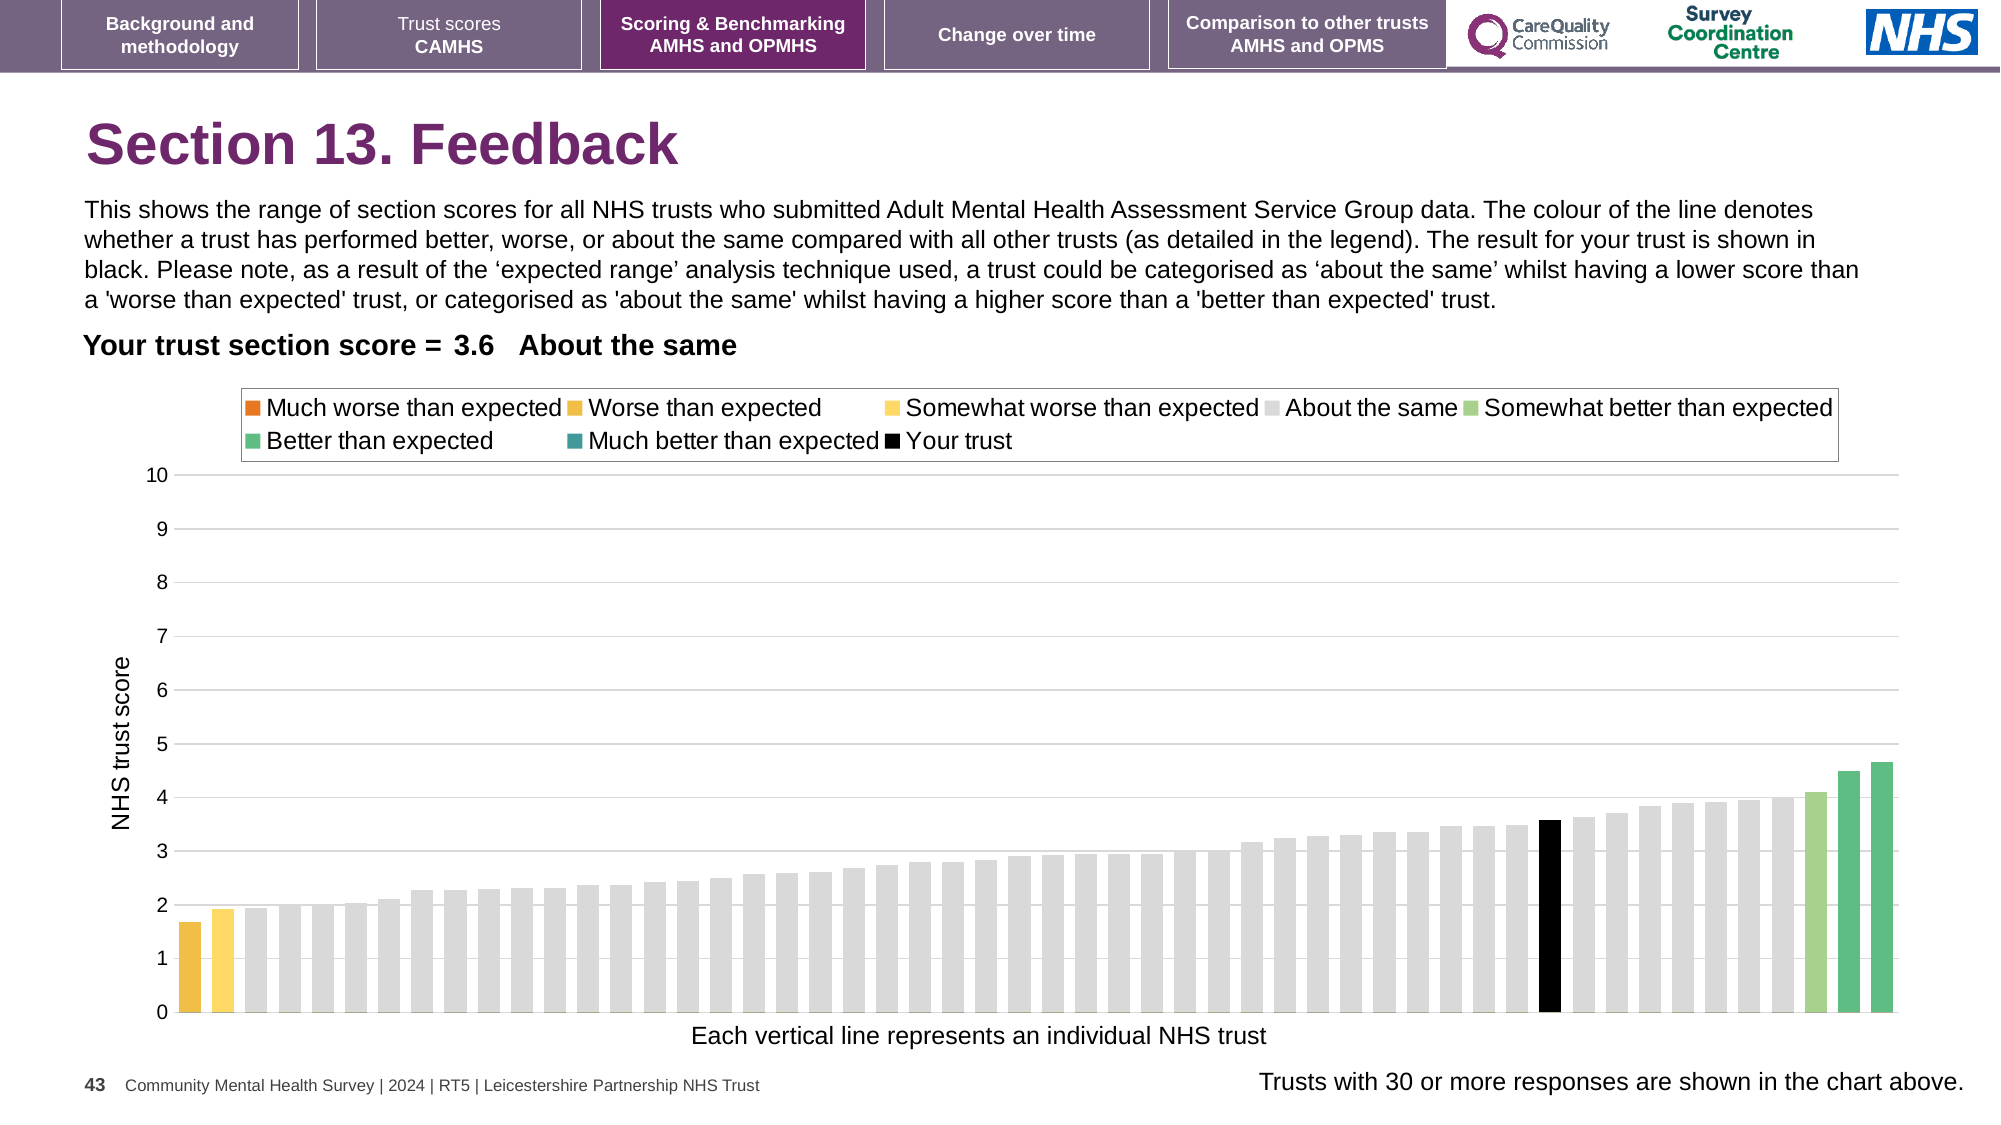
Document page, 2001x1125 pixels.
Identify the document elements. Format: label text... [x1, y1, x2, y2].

text_box This shows the range of section scores for all NHS trusts who submitted Adult Mental Health Assessment Service Group data. The colour of the line denotes whether a trust has performed better, worse, or about the same compared with all other trusts (as detailed in the legend). The result for your trust is shown in black. Please note, as a result of the ‘expected range’ analysis technique used, a trust could be categorised as ‘about the same’ whilst having a lower score than a 'worse than expected' trust, or categorised as 'about the same' whilst having a higher score than a 'better than expected' trust. [69, 186, 1890, 321]
text_box Section 13. Feedback [72, 99, 1621, 185]
picture [1866, 9, 1978, 55]
picture [1467, 13, 1610, 59]
text_box Each vertical line represents an individual NHS trust [676, 1036, 1283, 1058]
table_header 3.6 [448, 323, 518, 369]
picture [1666, 3, 1794, 61]
table_header About the same [518, 323, 1807, 369]
text_box 43 [84, 1065, 122, 1125]
table_header Your trust section score = [53, 323, 448, 370]
chart [99, 369, 1923, 1036]
text_box Trusts with 30 or more responses are shown in the chart above. [1244, 1057, 2000, 1103]
